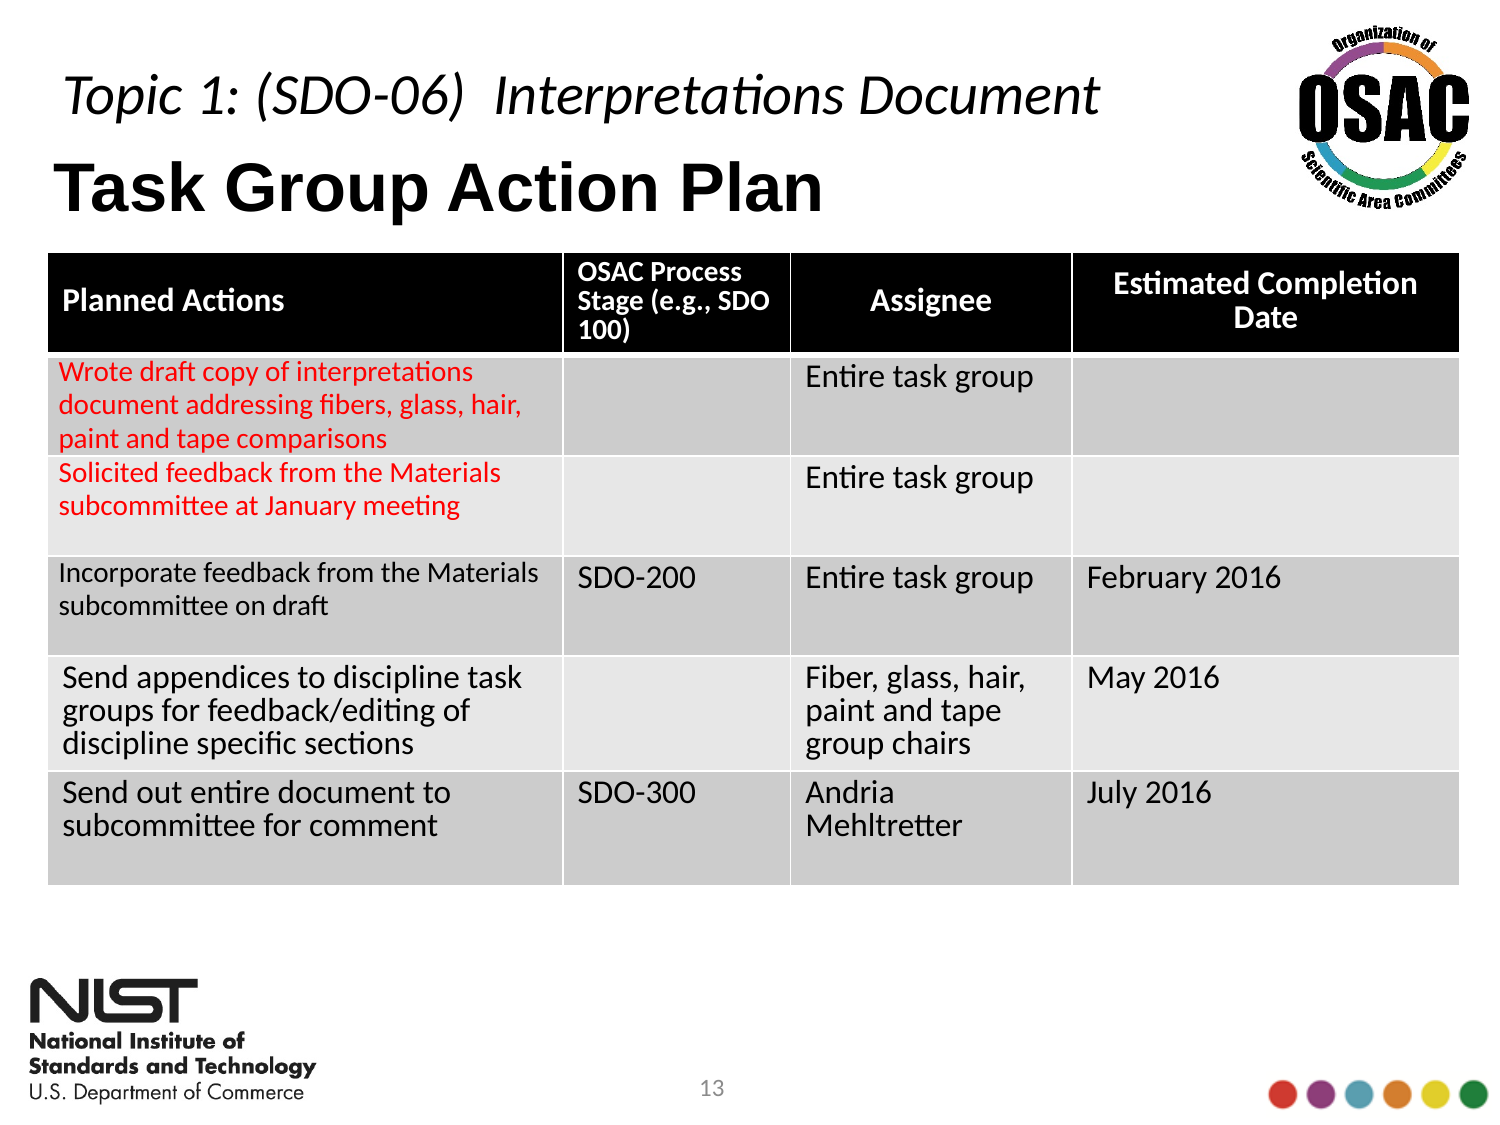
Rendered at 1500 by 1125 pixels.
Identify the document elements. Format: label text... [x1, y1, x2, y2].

table_header Planned Actions [48, 253, 562, 352]
table_cell Fiber, glass, hair, paint and tape group chairs [791, 657, 1071, 770]
picture [0, 964, 336, 1118]
table_cell Entire task group [791, 557, 1071, 655]
slide_number 13 [543, 1057, 881, 1117]
table_cell Send appendices to discipline task groups for feedback/editing of discipline specific sections [48, 657, 562, 770]
table_cell Send out entire document to subcommittee for comment [48, 772, 562, 885]
table_cell SDO-200 [564, 557, 790, 655]
table_cell Solicited feedback from the Materials subcommittee at January meeting [48, 457, 562, 555]
table_cell SDO-300 [564, 772, 790, 885]
table_cell [564, 457, 790, 555]
table_cell May 2016 [1073, 657, 1459, 770]
table_cell Entire task group [791, 358, 1071, 455]
table_cell [1073, 457, 1459, 555]
table_cell [564, 358, 790, 455]
table_cell Wrote draft copy of interpretations document addressing fibers, glass, hair, paint and tape comparisons [48, 358, 562, 455]
table_header Assignee [791, 253, 1071, 352]
title Task Group Action Plan [38, 80, 1333, 298]
table_cell Entire task group [791, 457, 1071, 555]
table_cell July 2016 [1073, 772, 1459, 885]
picture [1295, 23, 1472, 214]
table_header Estimated Completion Date [1073, 253, 1459, 352]
table_header OSAC Process Stage (e.g., SDO 100) [564, 253, 790, 352]
table_cell Andria Mehltretter [791, 772, 1071, 885]
table_cell [564, 657, 790, 770]
picture [1266, 1071, 1492, 1118]
text_box Topic 1: (SDO-06) Interpretations Document [47, 49, 1299, 134]
table_cell [1073, 358, 1459, 455]
table_cell February 2016 [1073, 557, 1459, 655]
table_cell Incorporate feedback from the Materials subcommittee on draft [48, 557, 562, 655]
